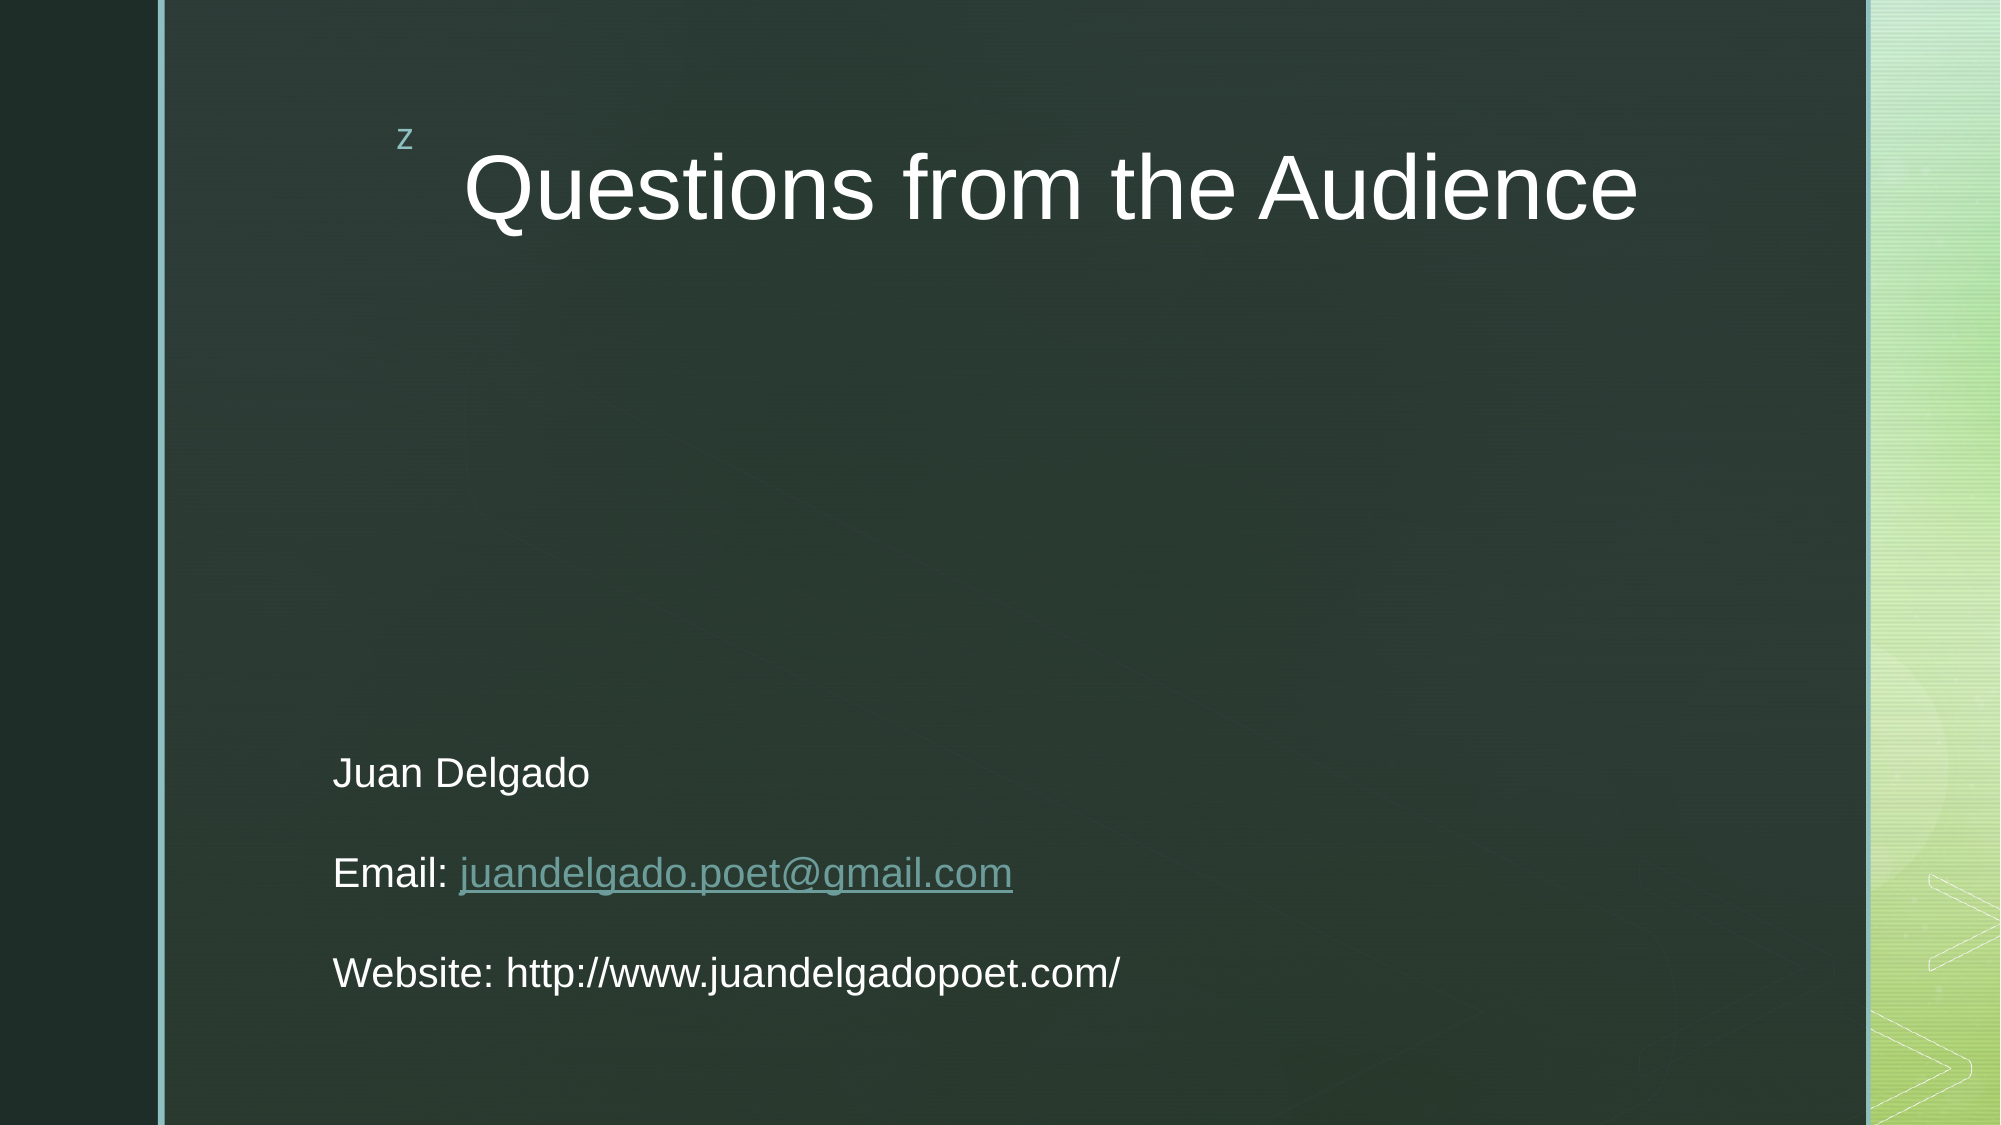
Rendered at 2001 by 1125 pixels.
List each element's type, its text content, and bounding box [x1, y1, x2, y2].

text_box Juan Delgado Email: juandelgado.poet@gmail.com Website: http://www.juandelgadopoet.com/ [317, 738, 1185, 1004]
picture [1871, 0, 2001, 1125]
title Questions from the Audience [428, 132, 1734, 310]
